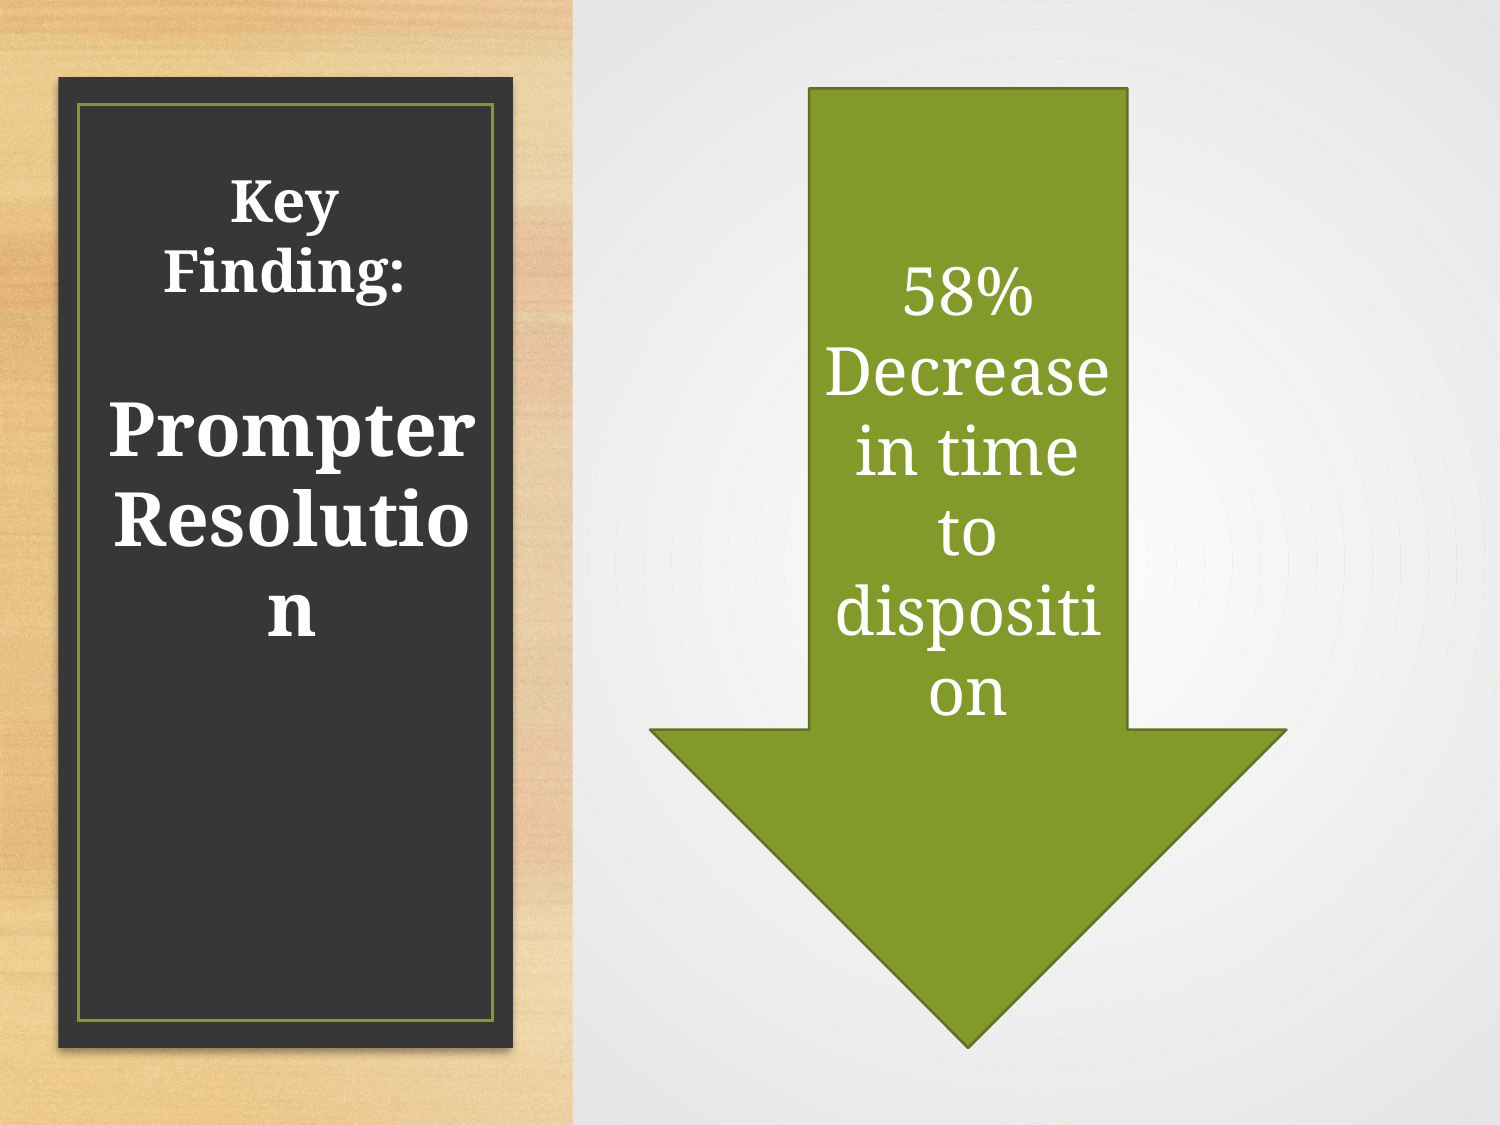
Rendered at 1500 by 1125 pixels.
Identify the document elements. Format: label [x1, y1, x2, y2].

text_box [0, 0, 1500, 1125]
